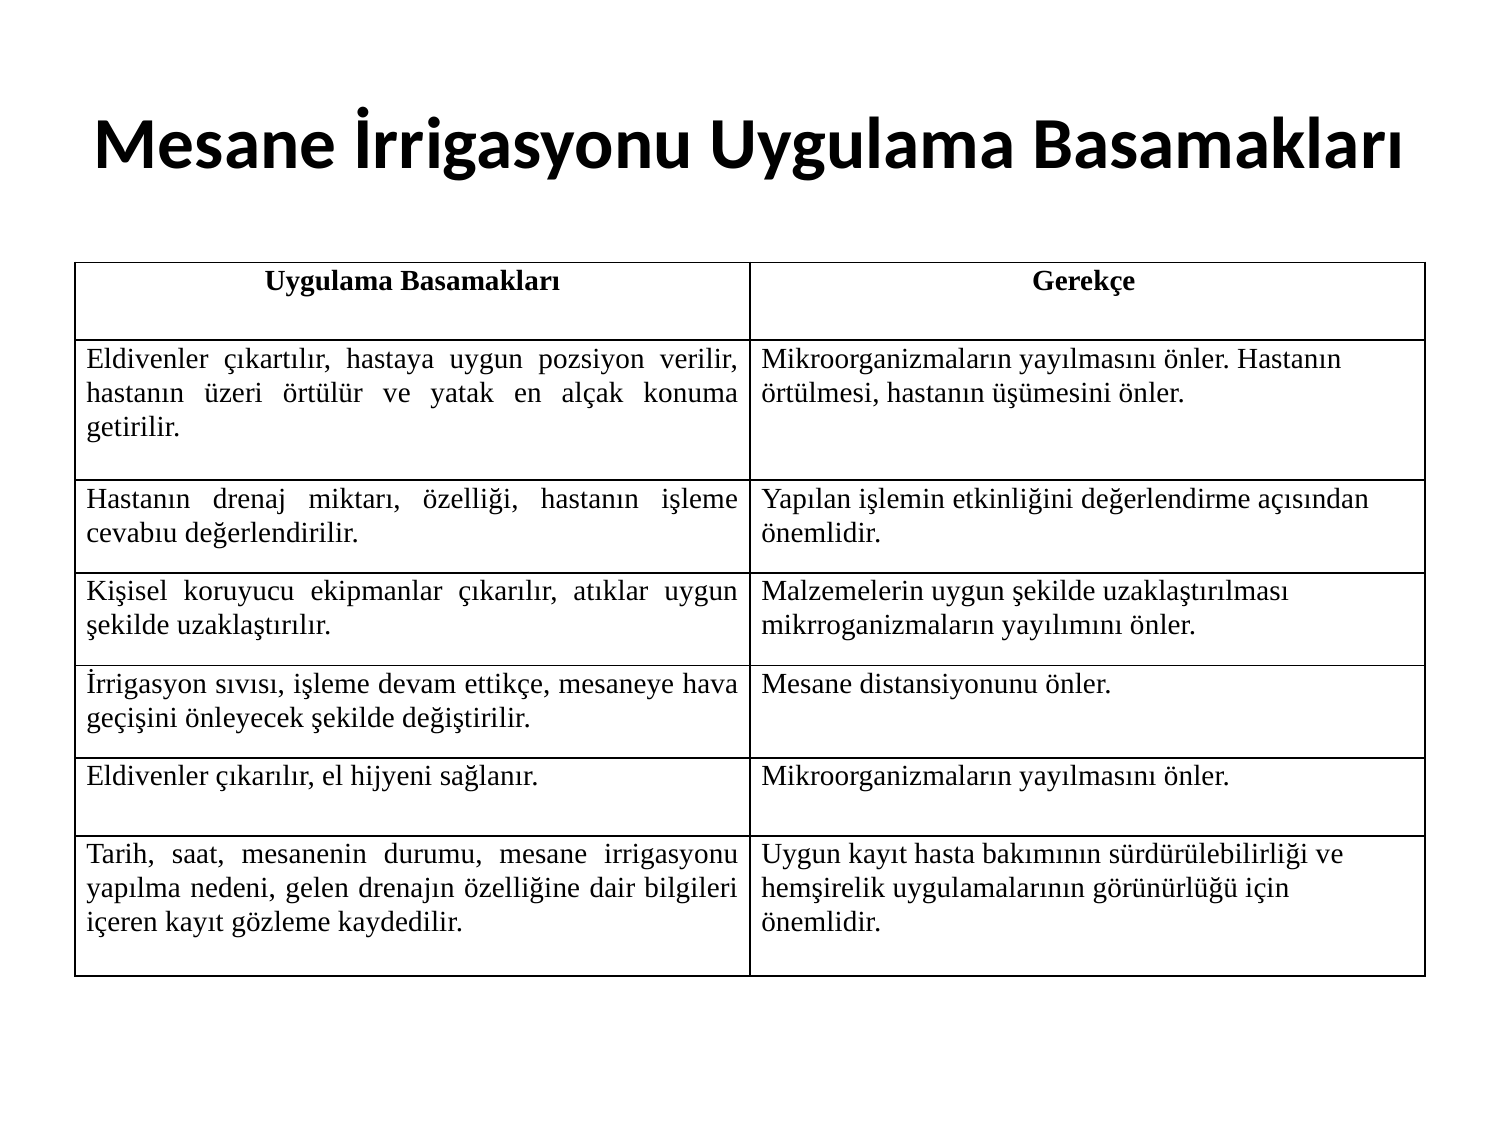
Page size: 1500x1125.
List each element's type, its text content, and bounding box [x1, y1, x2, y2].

table_cell Eldivenler çıkarılır, el hijyeni sağlanır. [76, 759, 749, 835]
table_cell Hastanın drenaj miktarı, özelliği, hastanın işleme cevabıu değerlendirilir. [76, 481, 749, 572]
title Mesane İrrigasyonu Uygulama Basamakları [75, 45, 1425, 233]
table_cell Malzemelerin uygun şekilde uzaklaştırılması mikrroganizmaların yayılımını önler. [751, 574, 1424, 665]
table_cell Kişisel koruyucu ekipmanlar çıkarılır, atıklar uygun şekilde uzaklaştırılır. [76, 574, 749, 665]
table_cell Mesane distansiyonunu önler. [751, 666, 1424, 757]
table_cell Yapılan işlemin etkinliğini değerlendirme açısından önemlidir. [751, 481, 1424, 572]
table_cell Uygun kayıt hasta bakımının sürdürülebilirliği ve hemşirelik uygulamalarının görünürlüğü için önemlidir. [751, 837, 1424, 975]
table_cell Mikroorganizmaların yayılmasını önler. [751, 759, 1424, 835]
table_cell Tarih, saat, mesanenin durumu, mesane irrigasyonu yapılma nedeni, gelen drenajın özelliğine dair bilgileri içeren kayıt gözleme kaydedilir. [76, 837, 749, 975]
table_cell İrrigasyon sıvısı, işleme devam ettikçe, mesaneye hava geçişini önleyecek şekilde değiştirilir. [76, 666, 749, 757]
table_cell Eldivenler çıkartılır, hastaya uygun pozsiyon verilir, hastanın üzeri örtülür ve yatak en alçak konuma getirilir. [76, 341, 749, 479]
table_cell Mikroorganizmaların yayılmasını önler. Hastanın örtülmesi, hastanın üşümesini önler. [751, 341, 1424, 479]
table_header Uygulama Basamakları [76, 263, 749, 339]
table_header Gerekçe [751, 263, 1424, 339]
